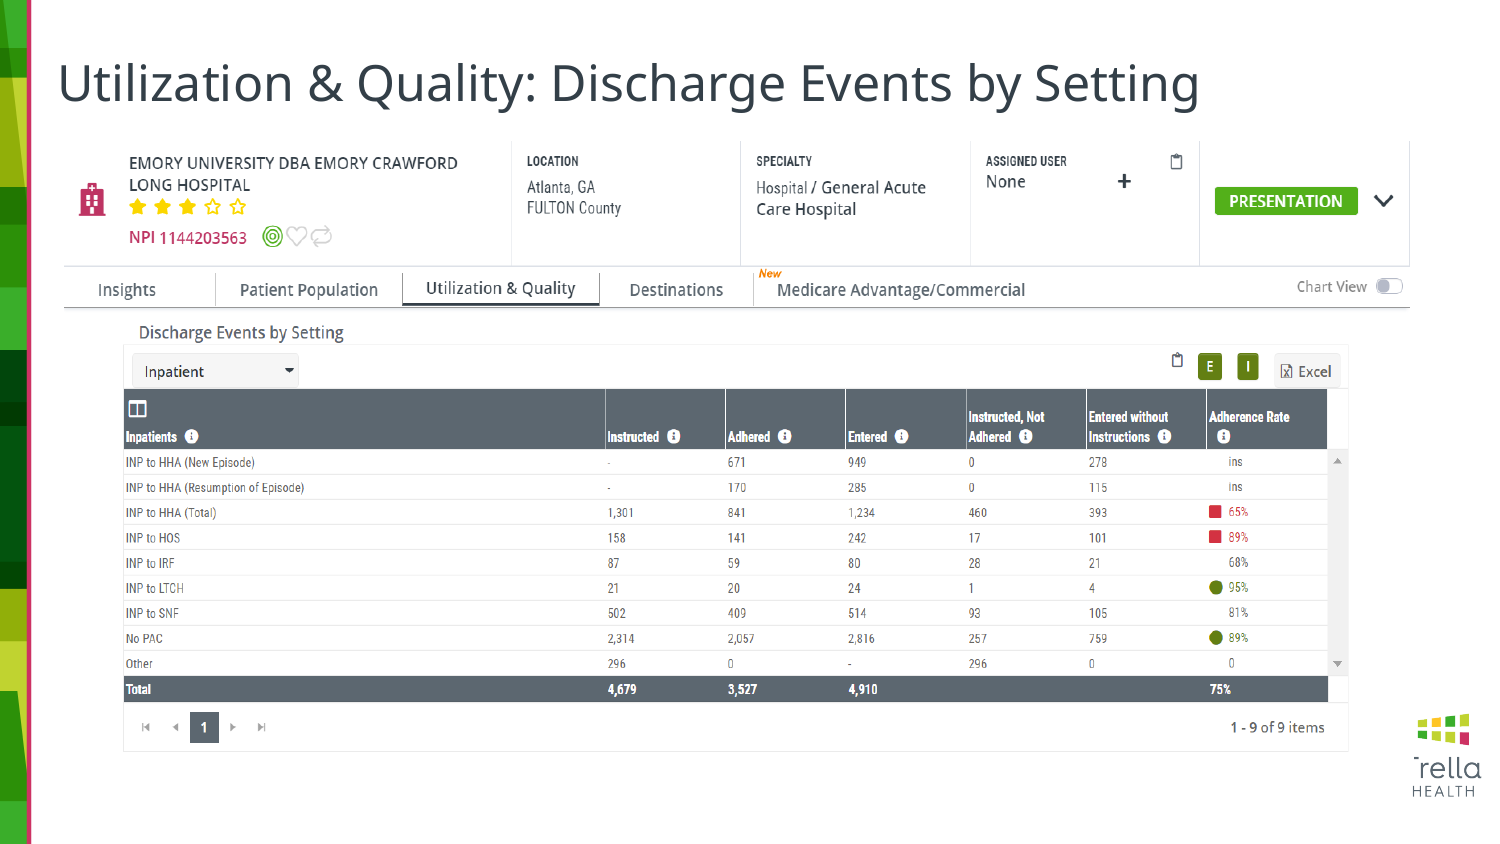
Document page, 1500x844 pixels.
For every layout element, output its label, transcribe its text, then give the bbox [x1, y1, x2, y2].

picture [0, 0, 1500, 844]
title Utilization & Quality: Discharge Events by Setting [41, 11, 1317, 152]
